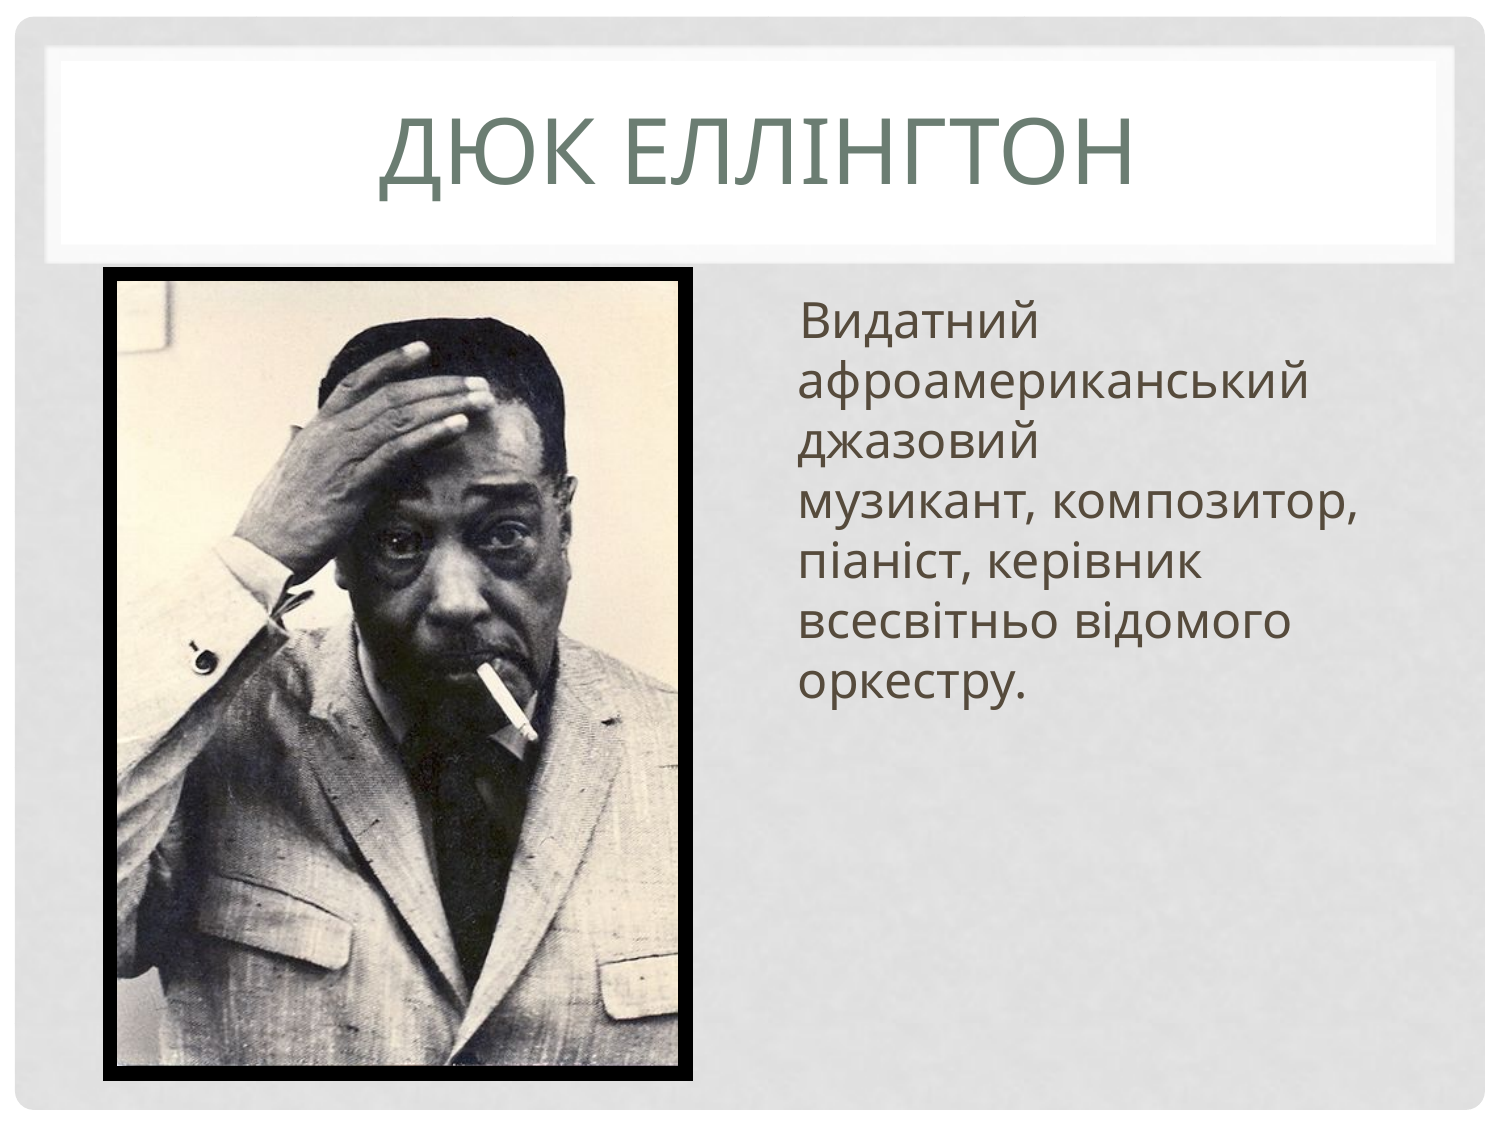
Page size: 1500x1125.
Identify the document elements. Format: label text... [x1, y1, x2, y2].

list Видатний афроамериканський джазовий музикант, композитор, піаніст, керівник всесвітньо відомого оркестру. [726, 281, 1418, 791]
picture [116, 280, 679, 1067]
title Дюк Еллінгтон [82, 117, 1438, 288]
